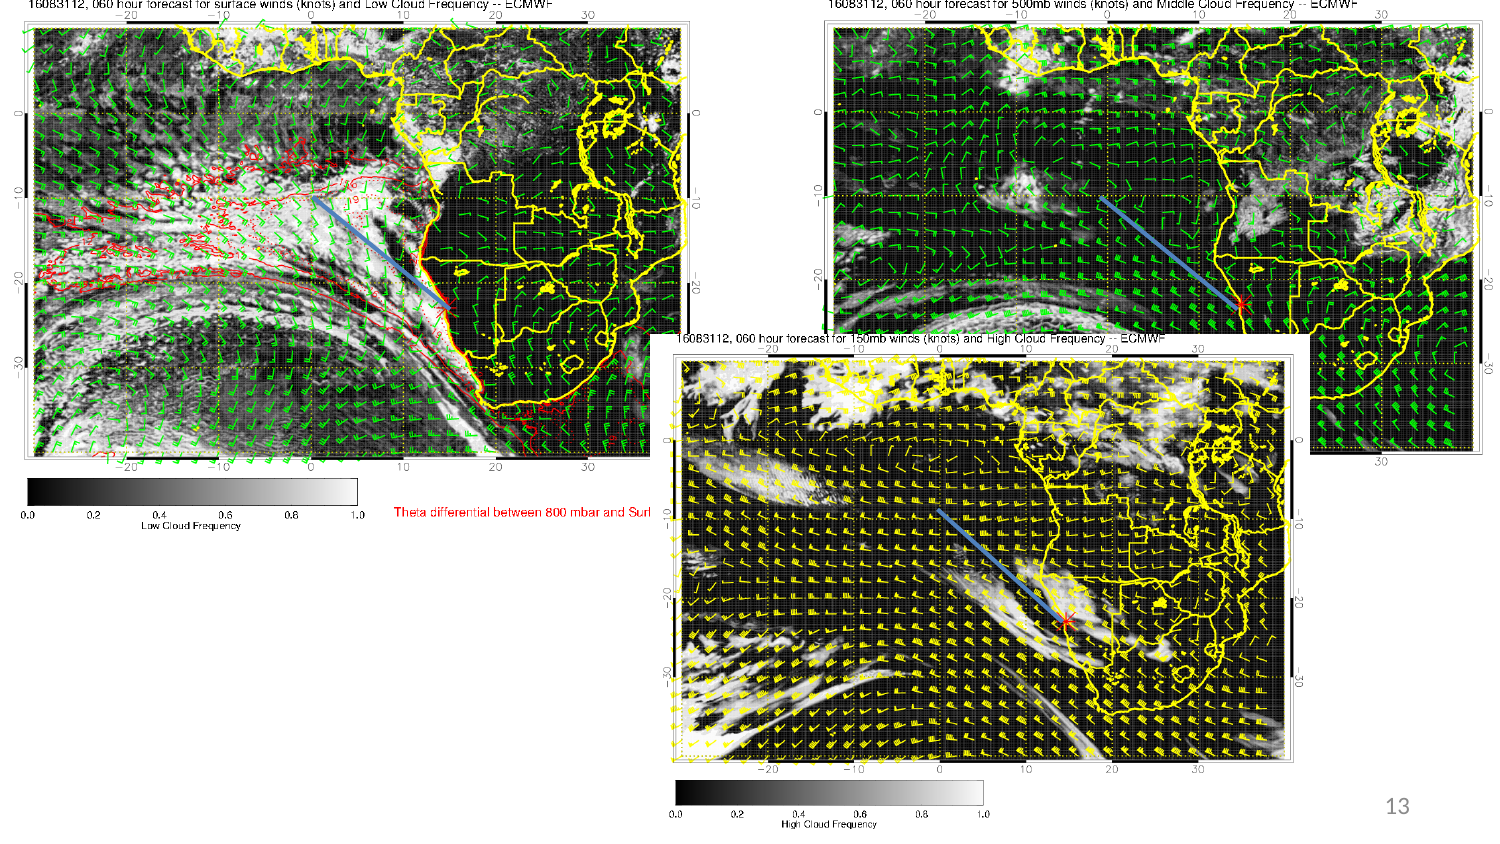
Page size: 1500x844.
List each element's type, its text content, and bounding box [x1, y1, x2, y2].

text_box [312, 196, 451, 310]
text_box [1099, 196, 1238, 310]
slide_number 13 [1314, 782, 1425, 827]
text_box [937, 509, 1063, 623]
picture [0, 0, 1500, 844]
